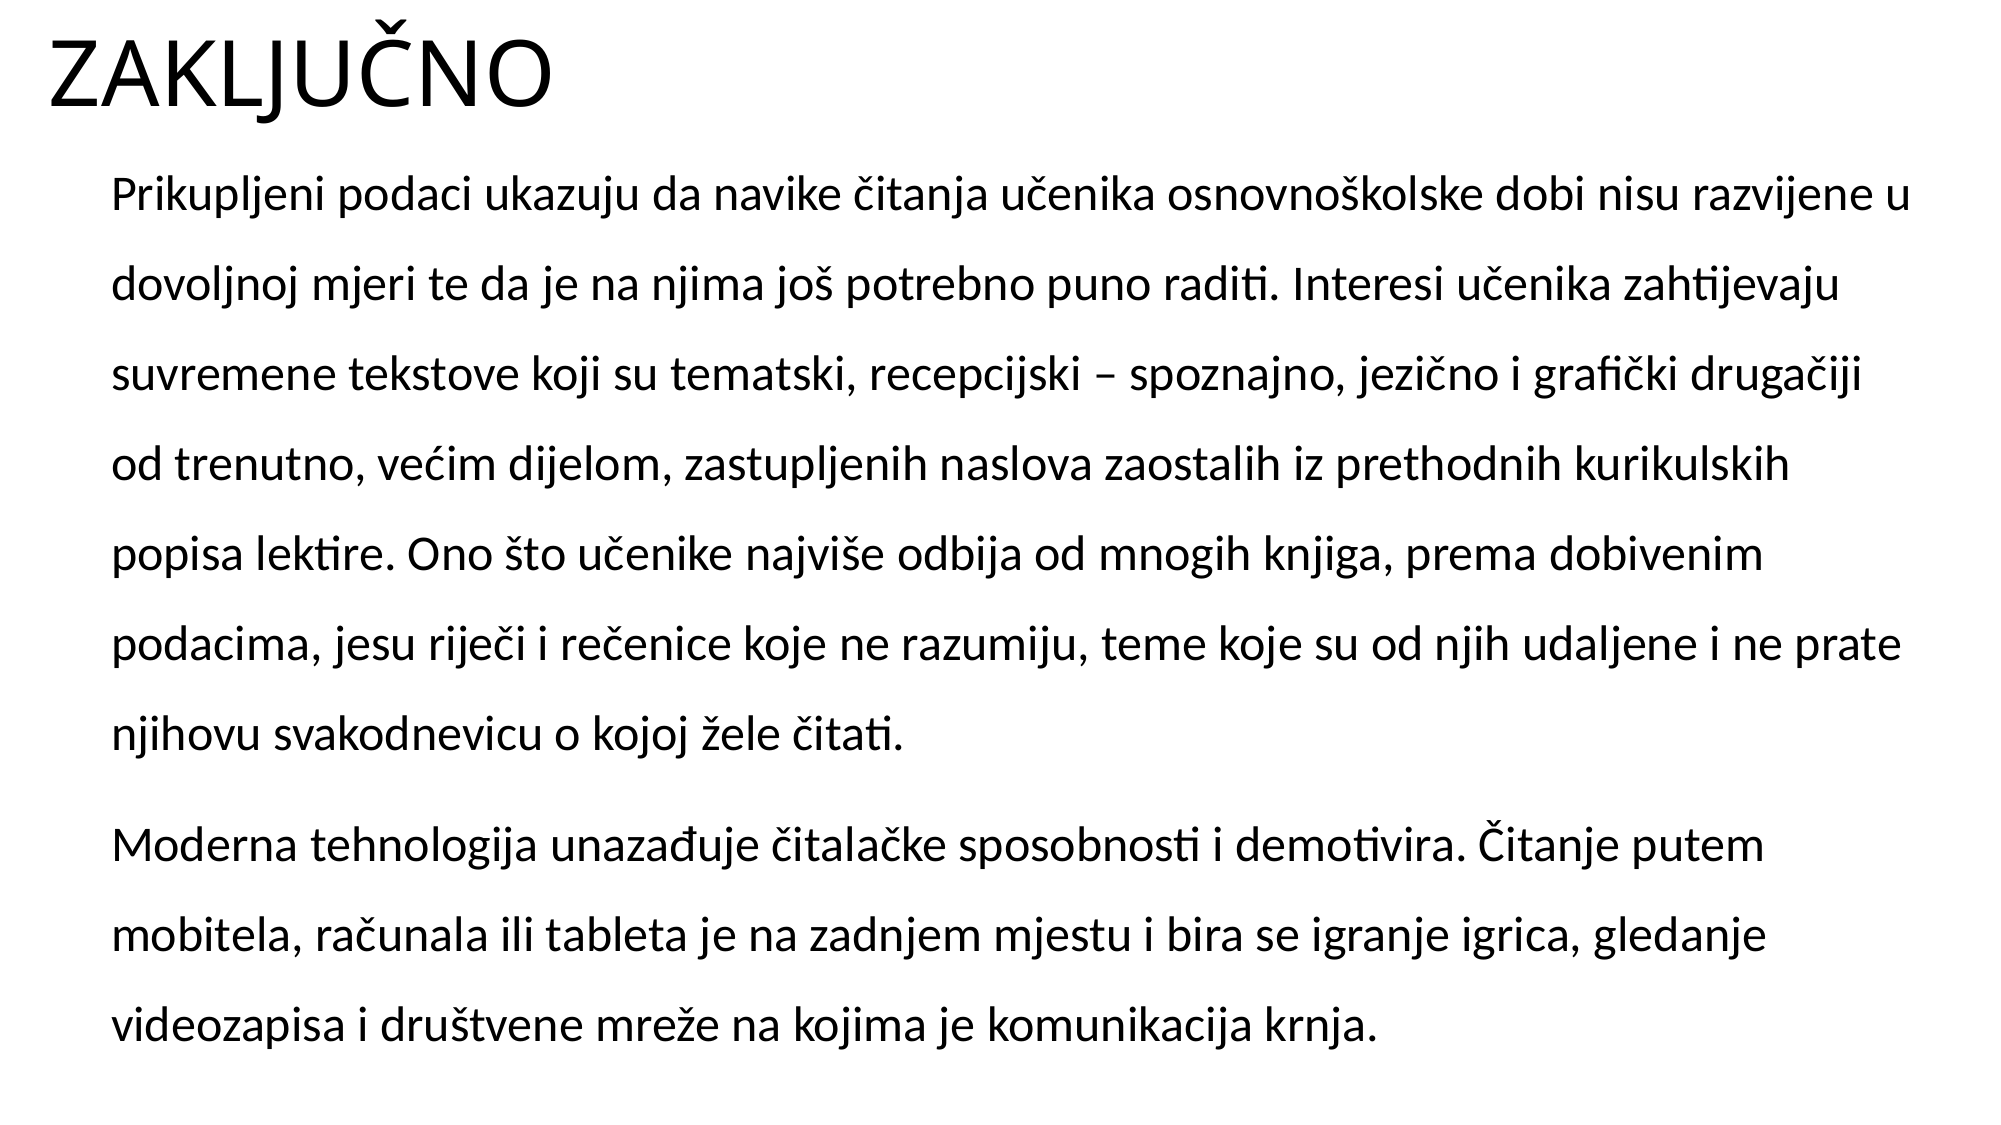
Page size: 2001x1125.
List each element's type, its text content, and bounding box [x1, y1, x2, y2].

list Prikupljeni podaci ukazuju da navike čitanja učenika osnovnoškolske dobi nisu razvijene u dovoljnoj mjeri te da je na njima još potrebno puno raditi. Interesi učenika zahtijevaju suvremene tekstove koji su tematski, recepcijski – spoznajno, jezično i grafički drugačiji od trenutno, većim dijelom, zastupljenih naslova zaostalih iz prethodnih kurikulskih popisa lektire. Ono što učenike najviše odbija od mnogih knjiga, prema dobivenim podacima, jesu riječi i rečenice koje ne razumiju, teme koje su od njih udaljene i ne prate njihovu svakodnevicu o kojoj žele čitati. Moderna tehnologija unazađuje čitalačke sposobnosti i demotivira. Čitanje putem mobitela, računala ili tableta je na zadnjem mjestu i bira se igranje igrica, gledanje videozapisa i društvene mreže na kojima je komunikacija krnja. [96, 122, 1929, 1091]
title ZAKLJUČNO [33, 18, 896, 134]
